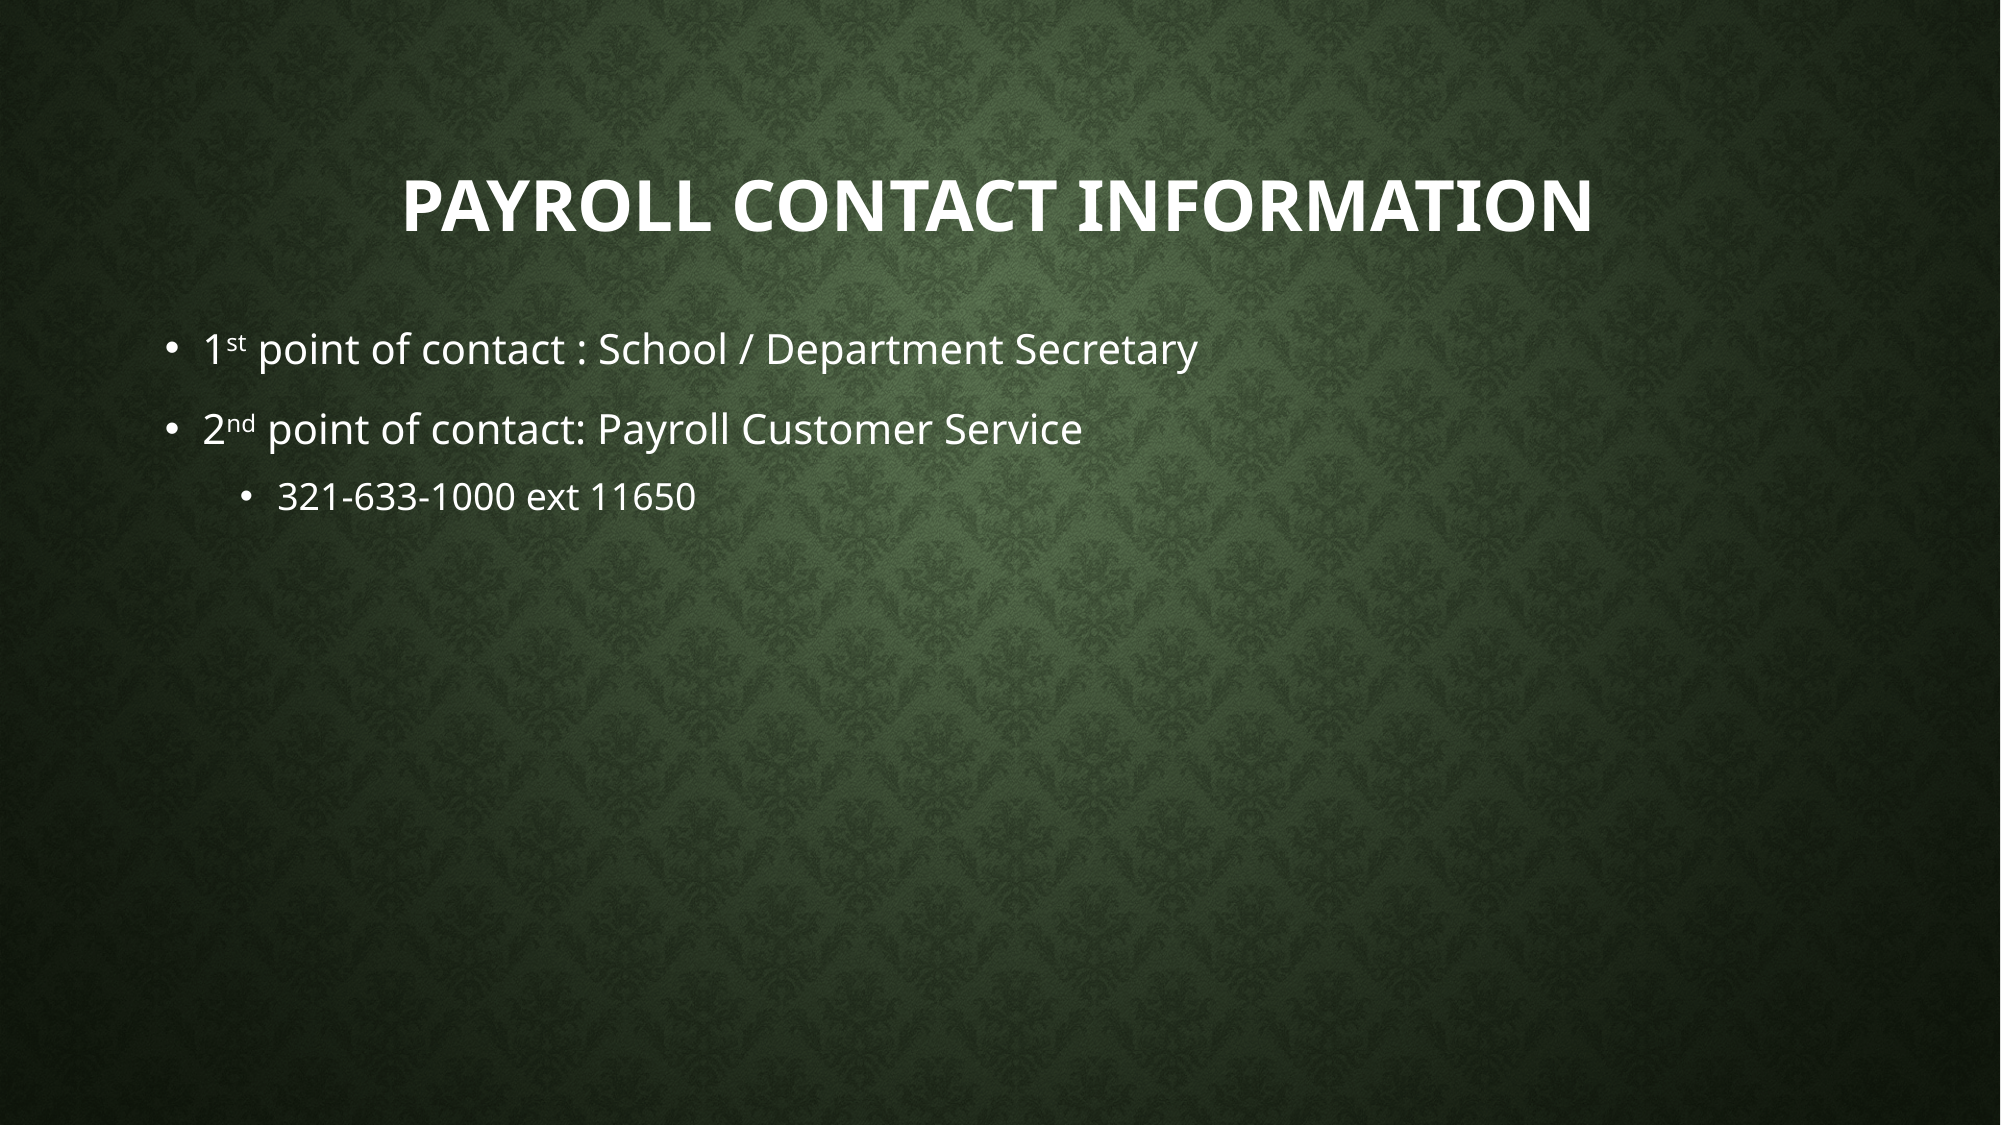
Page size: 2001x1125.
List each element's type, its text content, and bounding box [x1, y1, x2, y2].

title Payroll Contact Information [149, 99, 1849, 304]
list 1st point of contact : School / Department Secretary 2nd point of contact: Payroll Customer Service 321-633-1000 ext 11650 [149, 304, 1849, 993]
